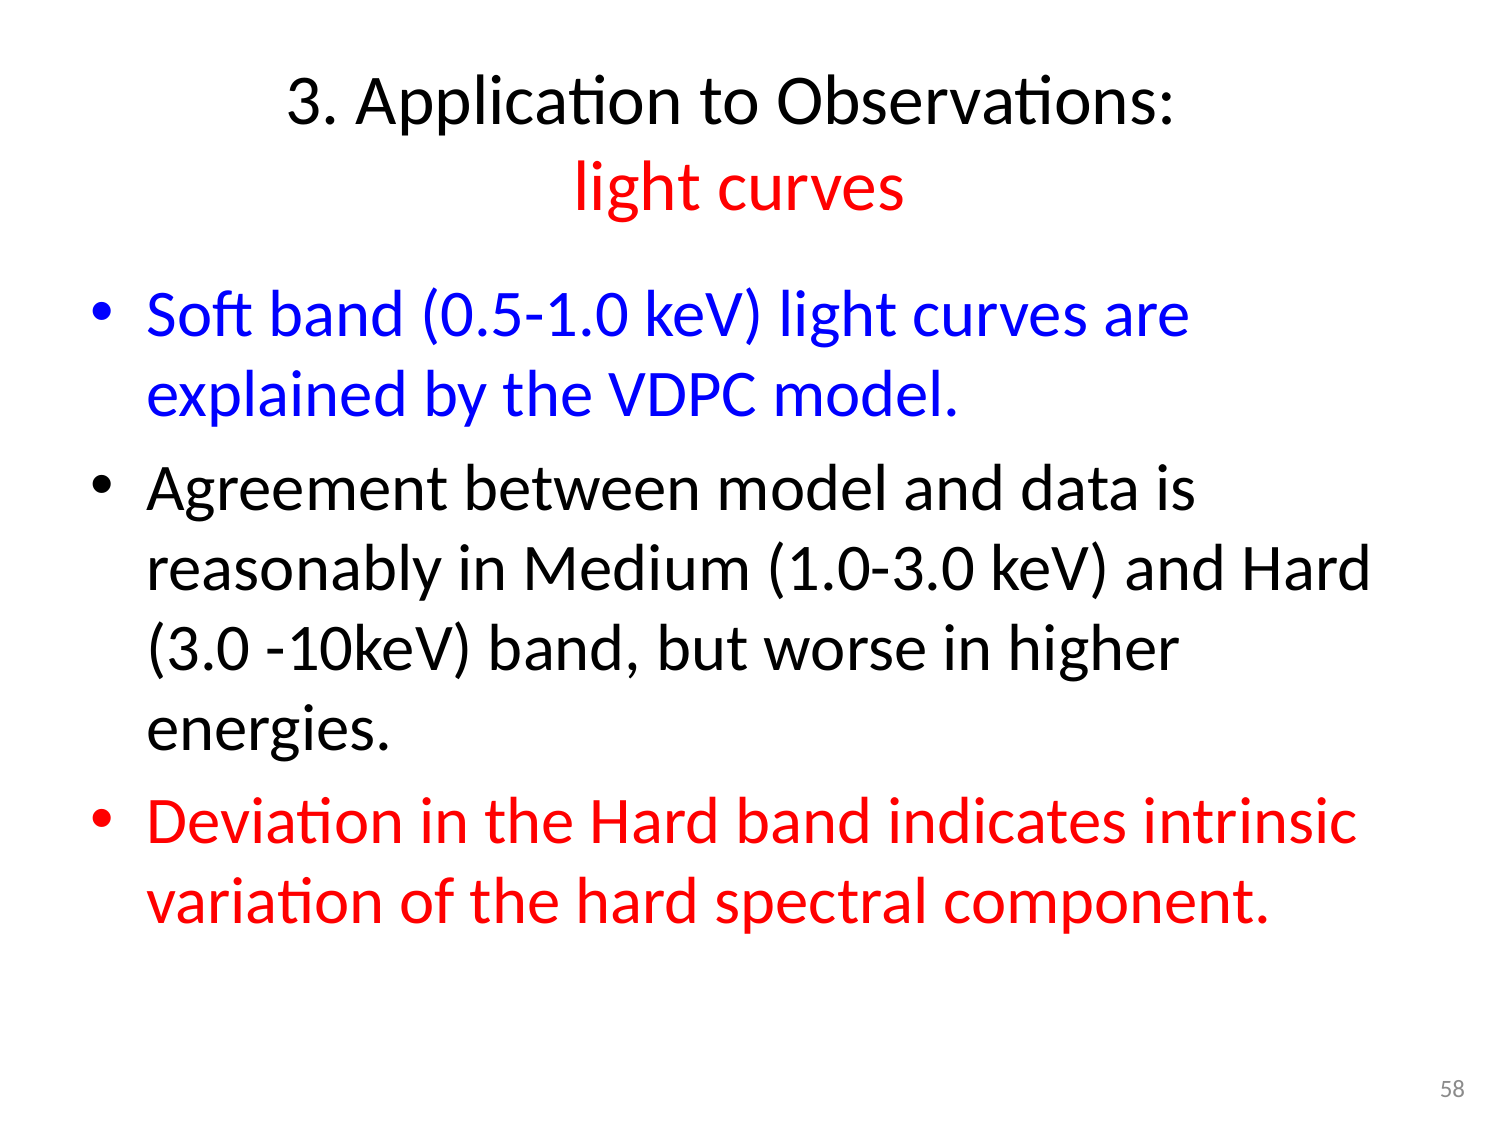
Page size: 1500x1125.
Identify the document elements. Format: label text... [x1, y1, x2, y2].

title 3. Application to Observations: light curves [16, 45, 1464, 233]
slide_number 58 [1130, 1057, 1481, 1118]
list Soft band (0.5-1.0 keV) light curves are explained by the VDPC model. Agreement between model and data is reasonably in Medium (1.0-3.0 keV) and Hard (3.0 -10keV) band, but worse in higher energies. Deviation in the Hard band indicates intrinsic variation of the hard spectral component. [75, 262, 1425, 1005]
